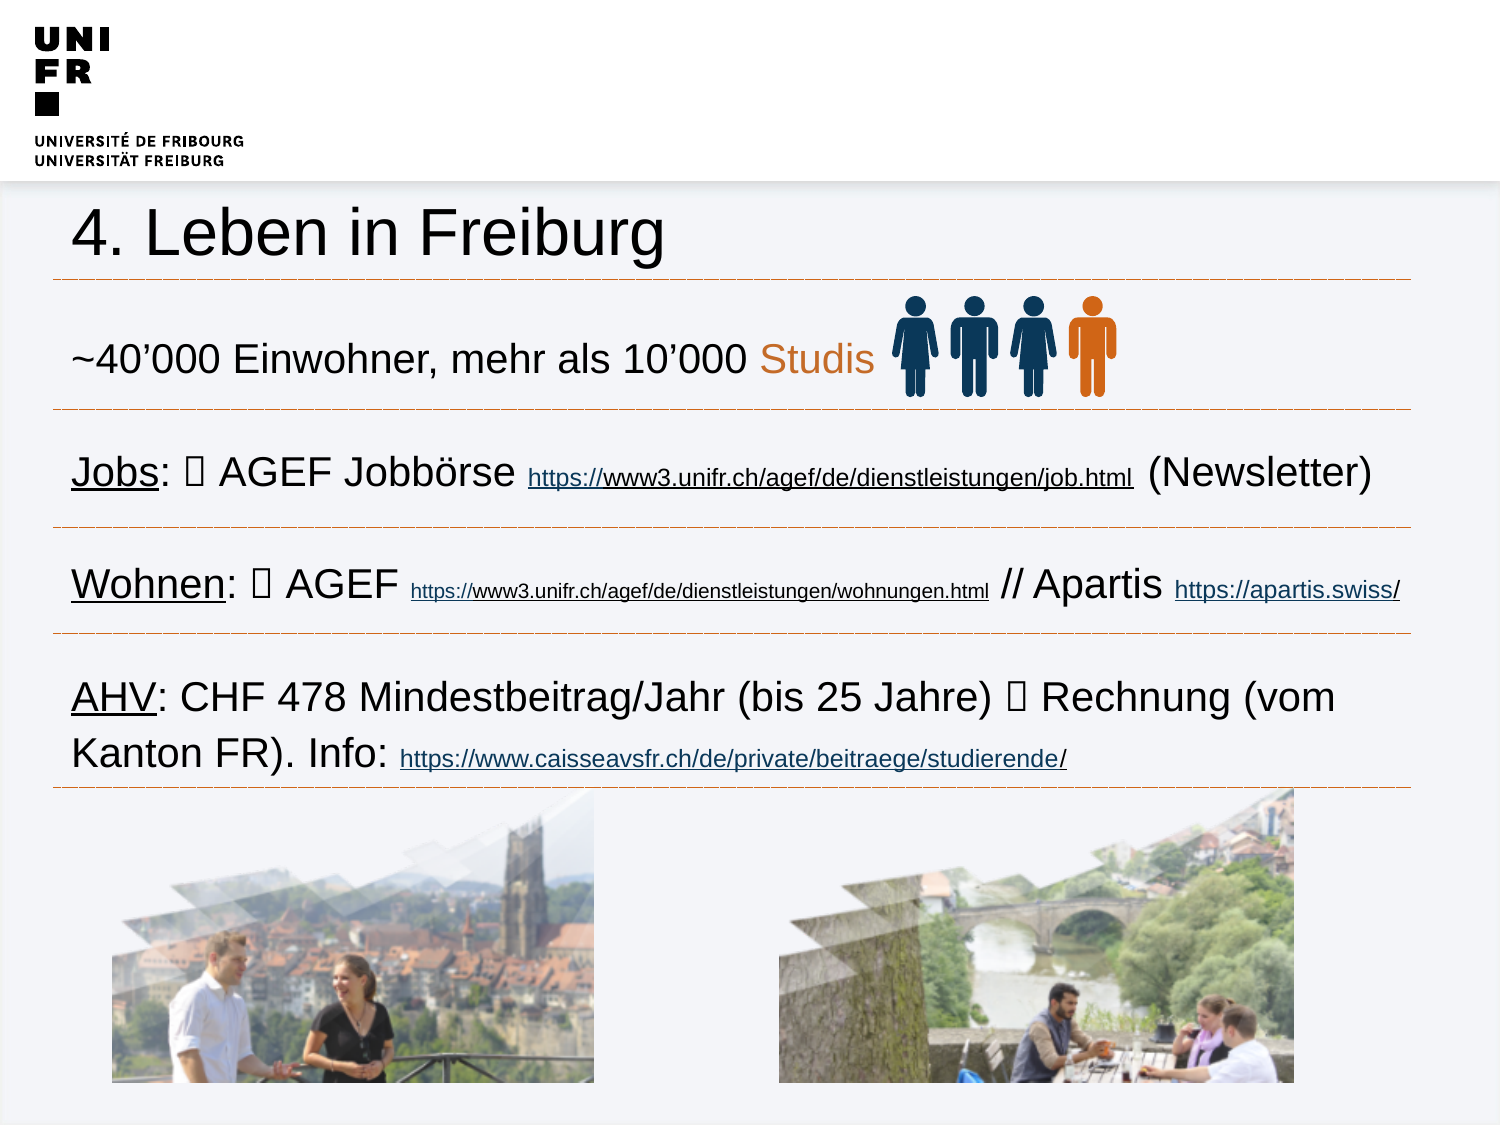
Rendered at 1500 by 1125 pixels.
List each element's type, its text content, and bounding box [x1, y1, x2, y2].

picture [0, 181, 1500, 1125]
list 4. Leben in Freiburg ~40’000 Einwohner, mehr als 10’000 Studis Jobs:  AGEF Jobbörse https://www3.unifr.ch/agef/de/dienstleistungen/job.html (Newsletter) Wohnen:  AGEF https://www3.unifr.ch/agef/de/dienstleistungen/wohnungen.html // Apartis https://apartis.swiss/ AHV: CHF 478 Mindestbeitrag/Jahr (bis 25 Jahre)  Rechnung (vom Kanton FR). Info: https://www.caisseavsfr.ch/de/private/beitraege/studierende/ [71, 212, 1430, 1035]
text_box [891, 295, 1117, 398]
text_box [163, 152, 1500, 267]
